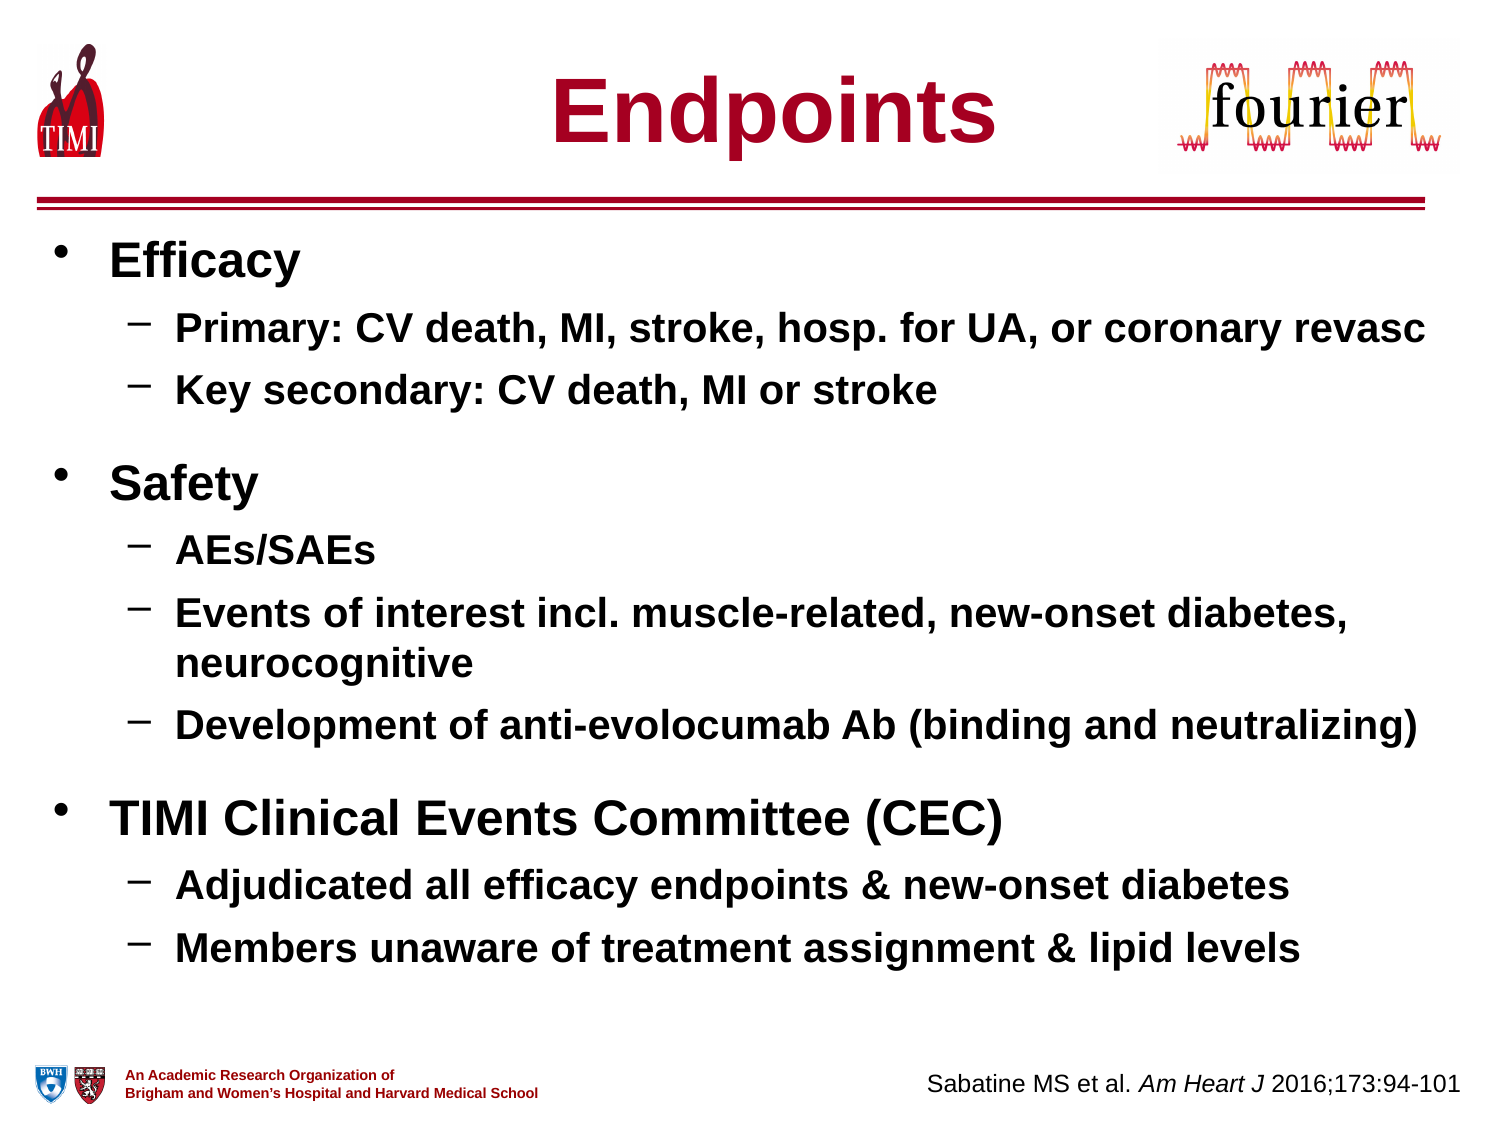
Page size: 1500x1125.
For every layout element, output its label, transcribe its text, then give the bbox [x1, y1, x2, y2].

text_box Sabatine MS et al. Am Heart J 2016;173:94-101 [912, 1060, 1477, 1106]
title Endpoints [124, 12, 1426, 201]
picture [1158, 38, 1460, 175]
list Efficacy Primary: CV death, MI, stroke, hosp. for UA, or coronary revasc Key secondary: CV death, MI or stroke Safety AEs/SAEs Events of interest incl. muscle-related, new-onset diabetes, neurocognitive Development of anti-evolocumab Ab (binding and neutralizing) TIMI Clinical Events Committee (CEC) Adjudicated all efficacy endpoints & new-onset diabetes Members unaware of treatment assignment & lipid levels [37, 220, 1500, 1059]
picture [37, 44, 107, 157]
picture [34, 1065, 69, 1105]
